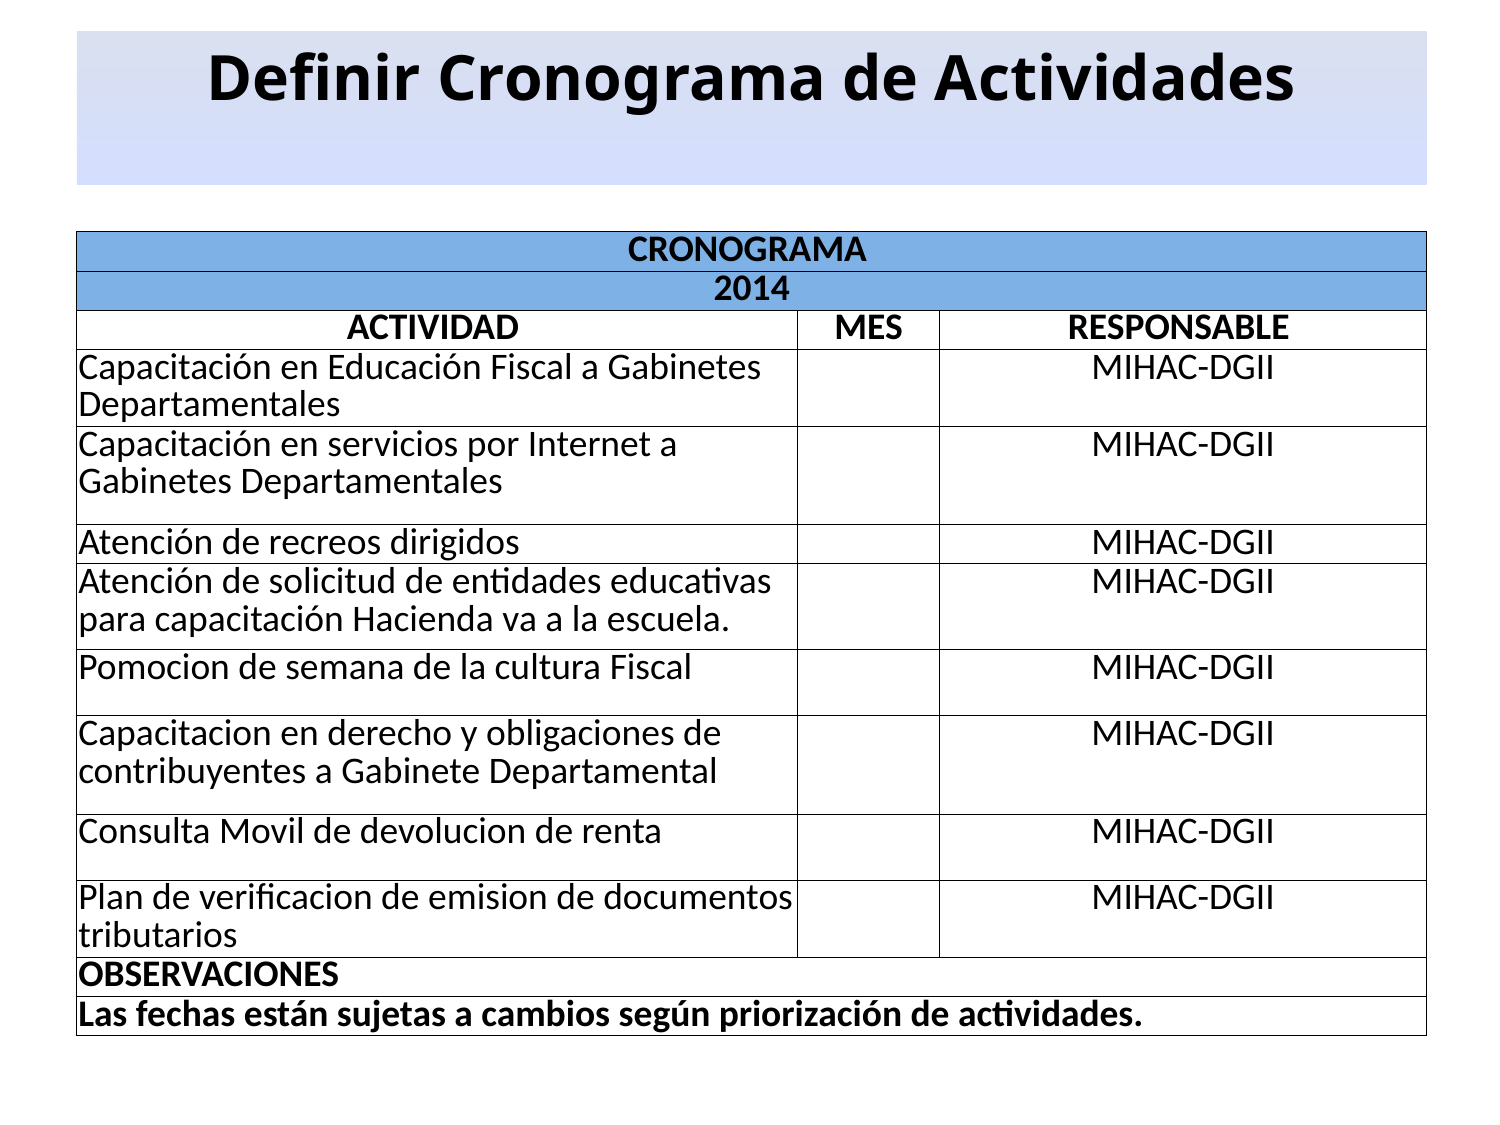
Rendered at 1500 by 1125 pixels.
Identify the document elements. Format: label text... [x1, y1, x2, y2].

table_cell [798, 427, 939, 524]
table_cell Consulta Movil de devolucion de renta [77, 815, 797, 880]
table_cell Plan de verificacion de emision de documentos tributarios [77, 881, 797, 957]
table_cell MIHAC-DGII [940, 350, 1426, 426]
table_cell MIHAC-DGII [940, 564, 1426, 649]
table_cell Las fechas están sujetas a cambios según priorización de actividades. [77, 997, 1426, 1035]
table_cell 2014 [77, 272, 1426, 310]
table_cell Capacitación en Educación Fiscal a Gabinetes Departamentales [77, 350, 797, 426]
table_cell [798, 716, 939, 814]
table_cell MIHAC-DGII [940, 427, 1426, 524]
table_cell MIHAC-DGII [940, 716, 1426, 814]
table_cell MIHAC-DGII [940, 650, 1426, 715]
table_cell Pomocion de semana de la cultura Fiscal [77, 650, 797, 715]
table_cell [798, 525, 939, 563]
table_cell RESPONSABLE [940, 311, 1426, 349]
table_cell [798, 350, 939, 426]
table_cell Capacitacion en derecho y obligaciones de contribuyentes a Gabinete Departamental [77, 716, 797, 814]
table_cell MIHAC-DGII [940, 881, 1426, 957]
table_cell Atención de recreos dirigidos [77, 525, 797, 563]
table_cell [798, 881, 939, 957]
text_box Definir Cronograma de Actividades [76, 31, 1427, 185]
table_cell ACTIVIDAD [77, 311, 797, 349]
table_cell [798, 815, 939, 880]
table_cell MIHAC-DGII [940, 525, 1426, 563]
table_cell Atención de solicitud de entidades educativas para capacitación Hacienda va a la escuela. [77, 564, 797, 649]
table_cell [798, 564, 939, 649]
table_cell [798, 650, 939, 715]
table_cell Capacitación en servicios por Internet a Gabinetes Departamentales [77, 427, 797, 524]
table_header CRONOGRAMA [77, 232, 1426, 271]
table_cell MIHAC-DGII [940, 815, 1426, 880]
table_cell OBSERVACIONES [77, 958, 1426, 996]
table_cell MES [798, 311, 939, 349]
